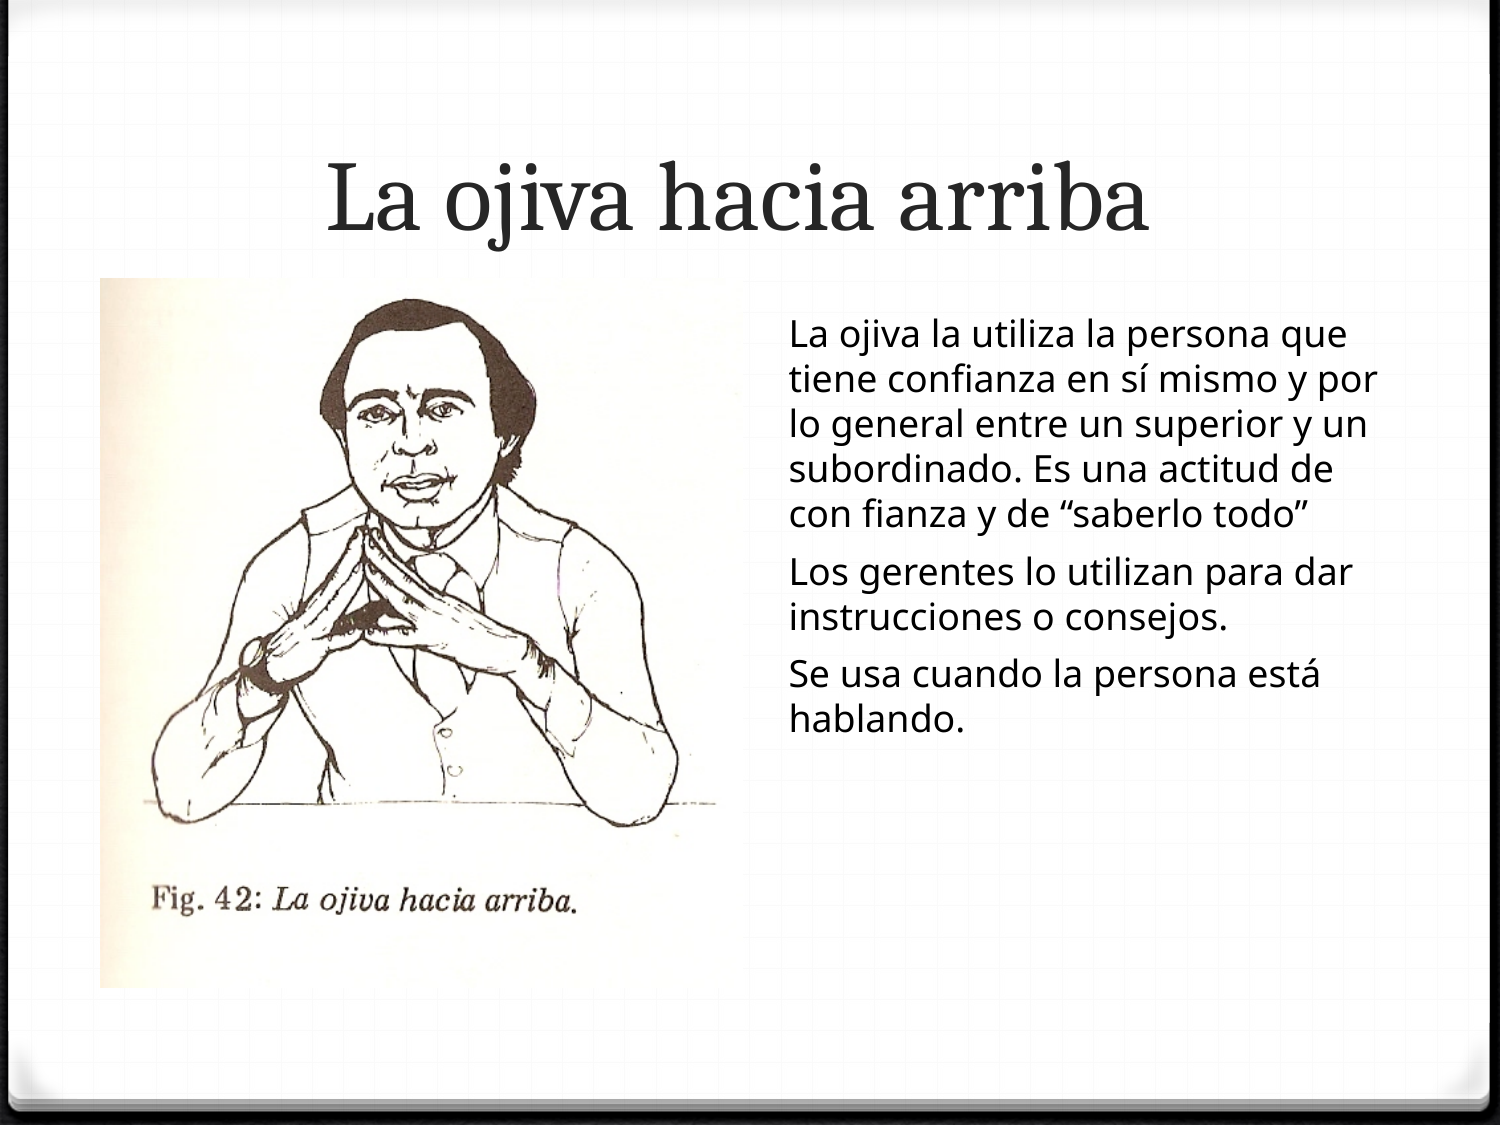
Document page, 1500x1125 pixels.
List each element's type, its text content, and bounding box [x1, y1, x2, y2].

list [100, 278, 743, 988]
picture [0, 0, 1500, 1125]
title La ojiva hacia arriba [90, 71, 1410, 309]
text_box La ojiva la utiliza la persona que tiene confianza en sí mismo y por lo general entre un superior y un subordinado. Es una actitud de con fianza y de “saberlo todo” Los gerentes lo utilizan para dar instrucciones o consejos. Se usa cuando la persona está hablando. [773, 302, 1400, 748]
